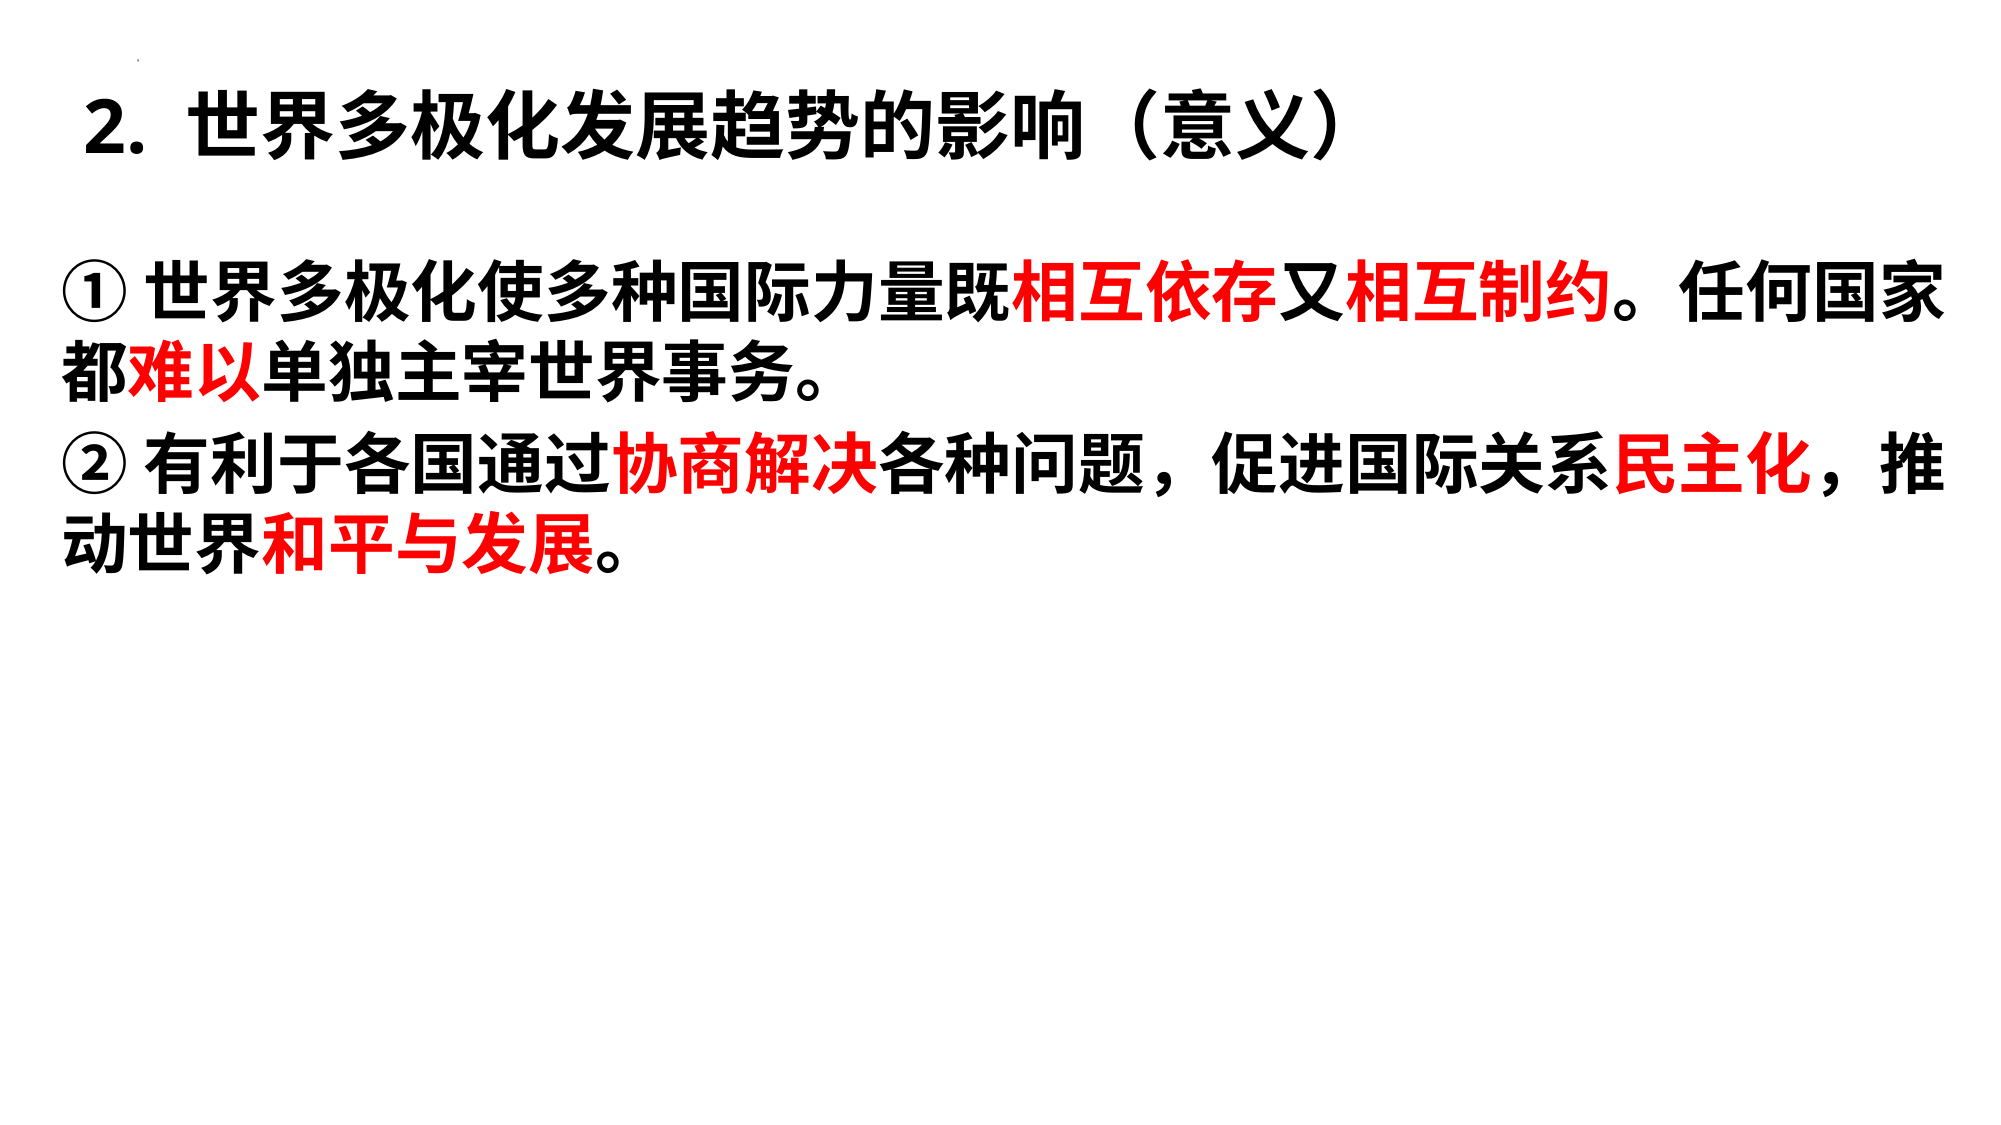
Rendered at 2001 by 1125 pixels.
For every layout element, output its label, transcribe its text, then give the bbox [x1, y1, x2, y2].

text_box 2. 世界多极化发展趋势的影响（意义） [68, 70, 1942, 176]
text_box ①世界多极化使多种国际力量既相互依存又相互制约。任何国家都难以单独主宰世界事务。 ②有利于各国通过协商解决各种问题，促进国际关系民主化，推动世界和平与发展。 [46, 242, 1971, 590]
